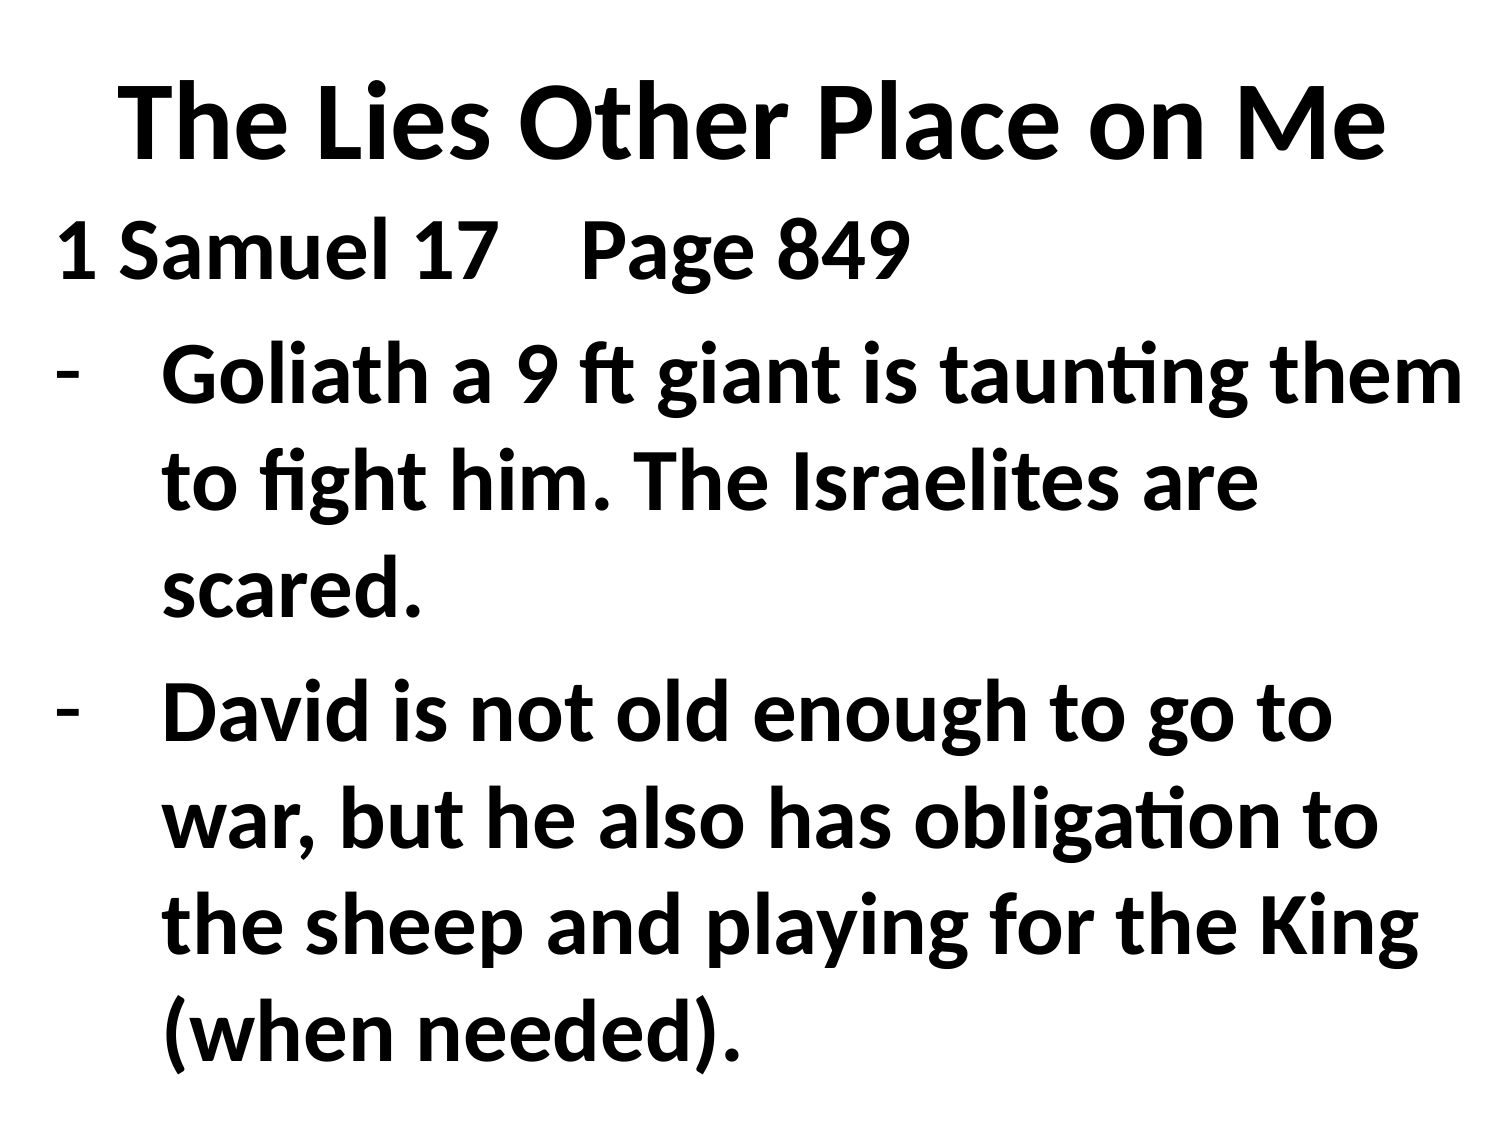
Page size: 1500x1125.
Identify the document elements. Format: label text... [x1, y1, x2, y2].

list 1 Samuel 17 Page 849 Goliath a 9 ft giant is taunting them to fight him. The Israelites are scared. David is not old enough to go to war, but he also has obligation to the sheep and playing for the King (when needed). [38, 182, 1488, 1088]
title The Lies Other Place on Me [3, 37, 1500, 193]
